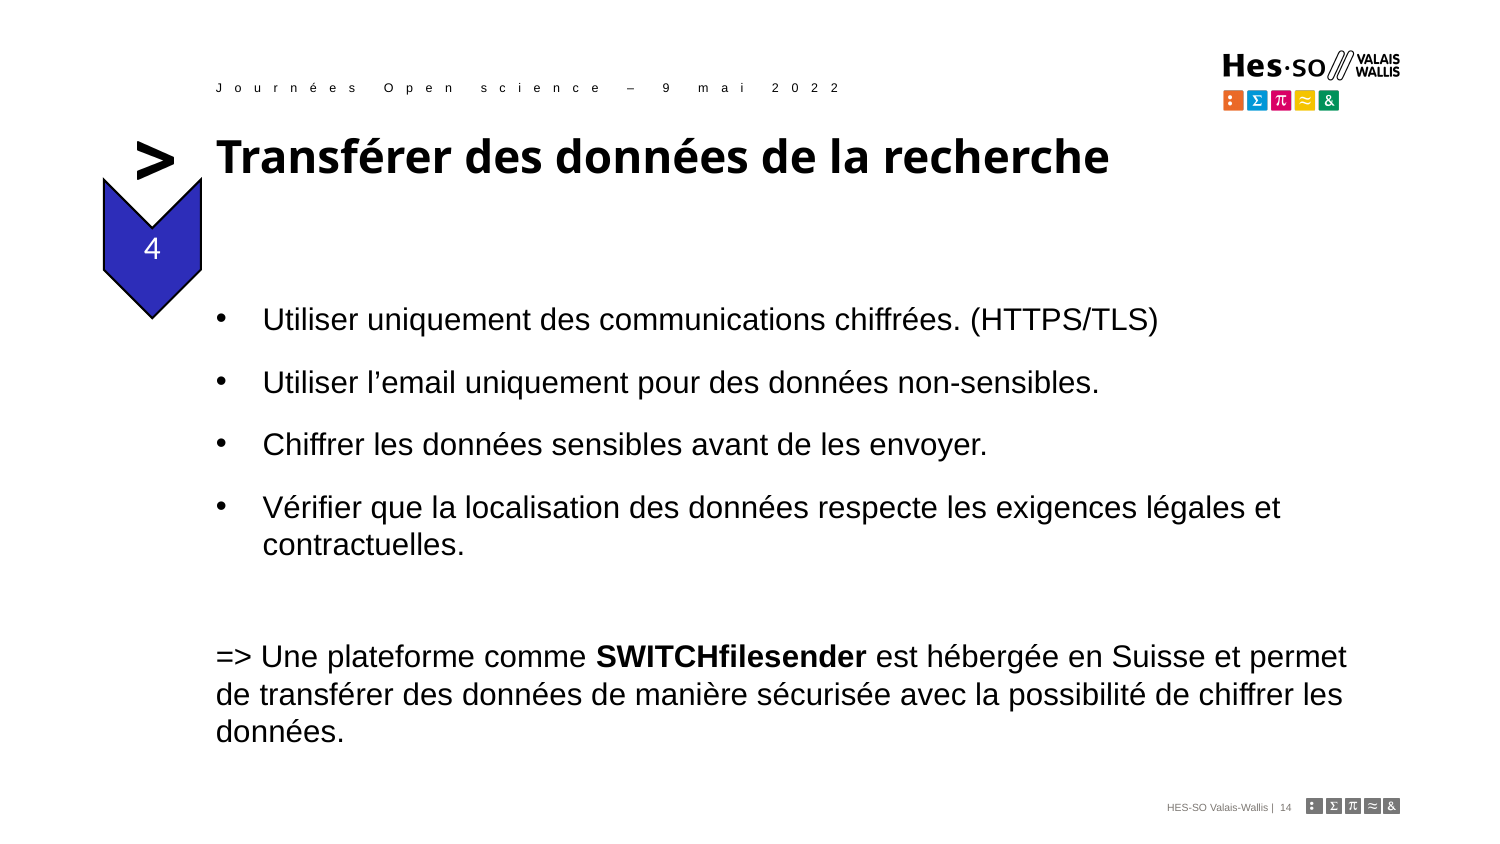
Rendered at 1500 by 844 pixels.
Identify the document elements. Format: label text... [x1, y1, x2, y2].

picture [137, 141, 174, 179]
list Utiliser uniquement des communications chiffrées. (HTTPS/TLS) Utiliser l’email uniquement pour des données non-sensibles. Chiffrer les données sensibles avant de les envoyer. Vérifier que la localisation des données respecte les exigences légales et contractuelles. => Une plateforme comme SWITCHfilesender est hébergée en Suisse et permet de transférer des données de manière sécurisée avec la possibilité de chiffrer les données. [200, 291, 1400, 771]
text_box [103, 179, 201, 319]
picture [1306, 798, 1323, 814]
title Transférer des données de la recherche [200, 120, 1400, 239]
list Journées Open science – 9 mai 2022 [200, 72, 1066, 112]
picture [1345, 798, 1361, 814]
picture [1223, 50, 1400, 111]
picture [1383, 798, 1400, 814]
picture [1364, 798, 1381, 814]
picture [1326, 798, 1342, 814]
